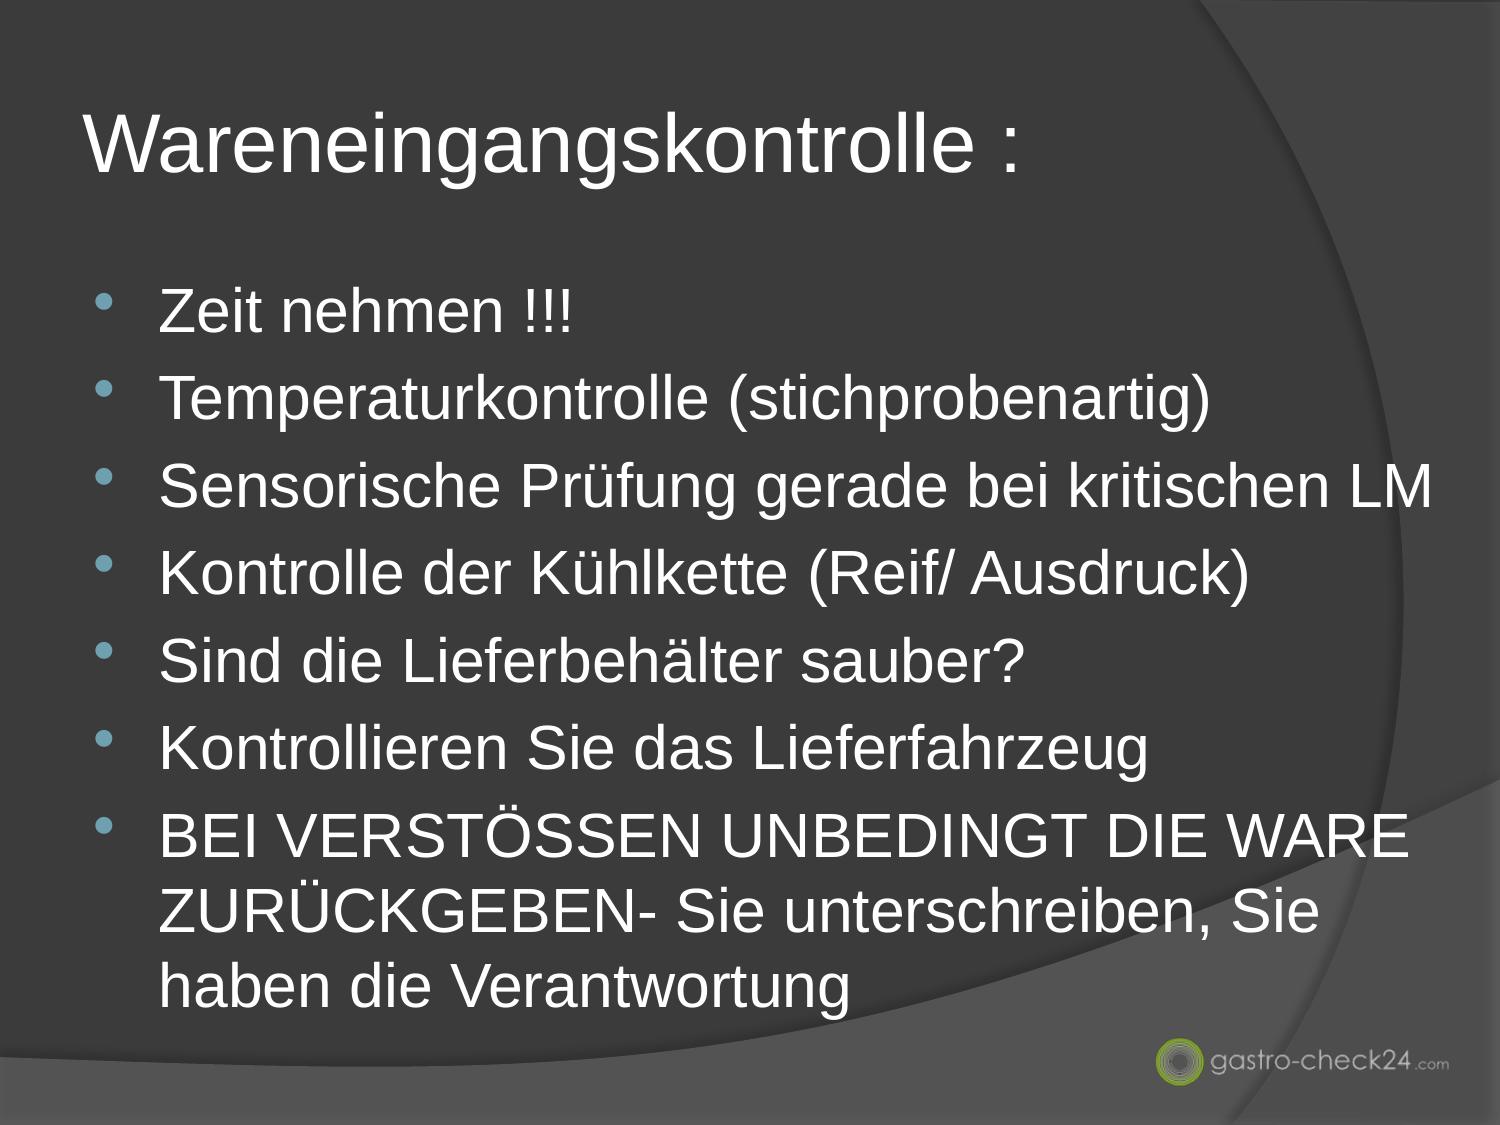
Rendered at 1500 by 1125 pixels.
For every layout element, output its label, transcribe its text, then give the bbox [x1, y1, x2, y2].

picture [0, 833, 1500, 1125]
list Zeit nehmen !!! Temperaturkontrolle (stichprobenartig) Sensorische Prüfung gerade bei kritischen LM Kontrolle der Kühlkette (Reif/ Ausdruck) Sind die Lieferbehälter sauber? Kontrollieren Sie das Lieferfahrzeug BEI VERSTÖSSEN UNBEDINGT DIE WARE ZURÜCKGEBEN- Sie unterschreiben, Sie haben die Verantwortung [75, 262, 1500, 824]
title Wareneingangskontrolle : [75, 45, 1300, 233]
